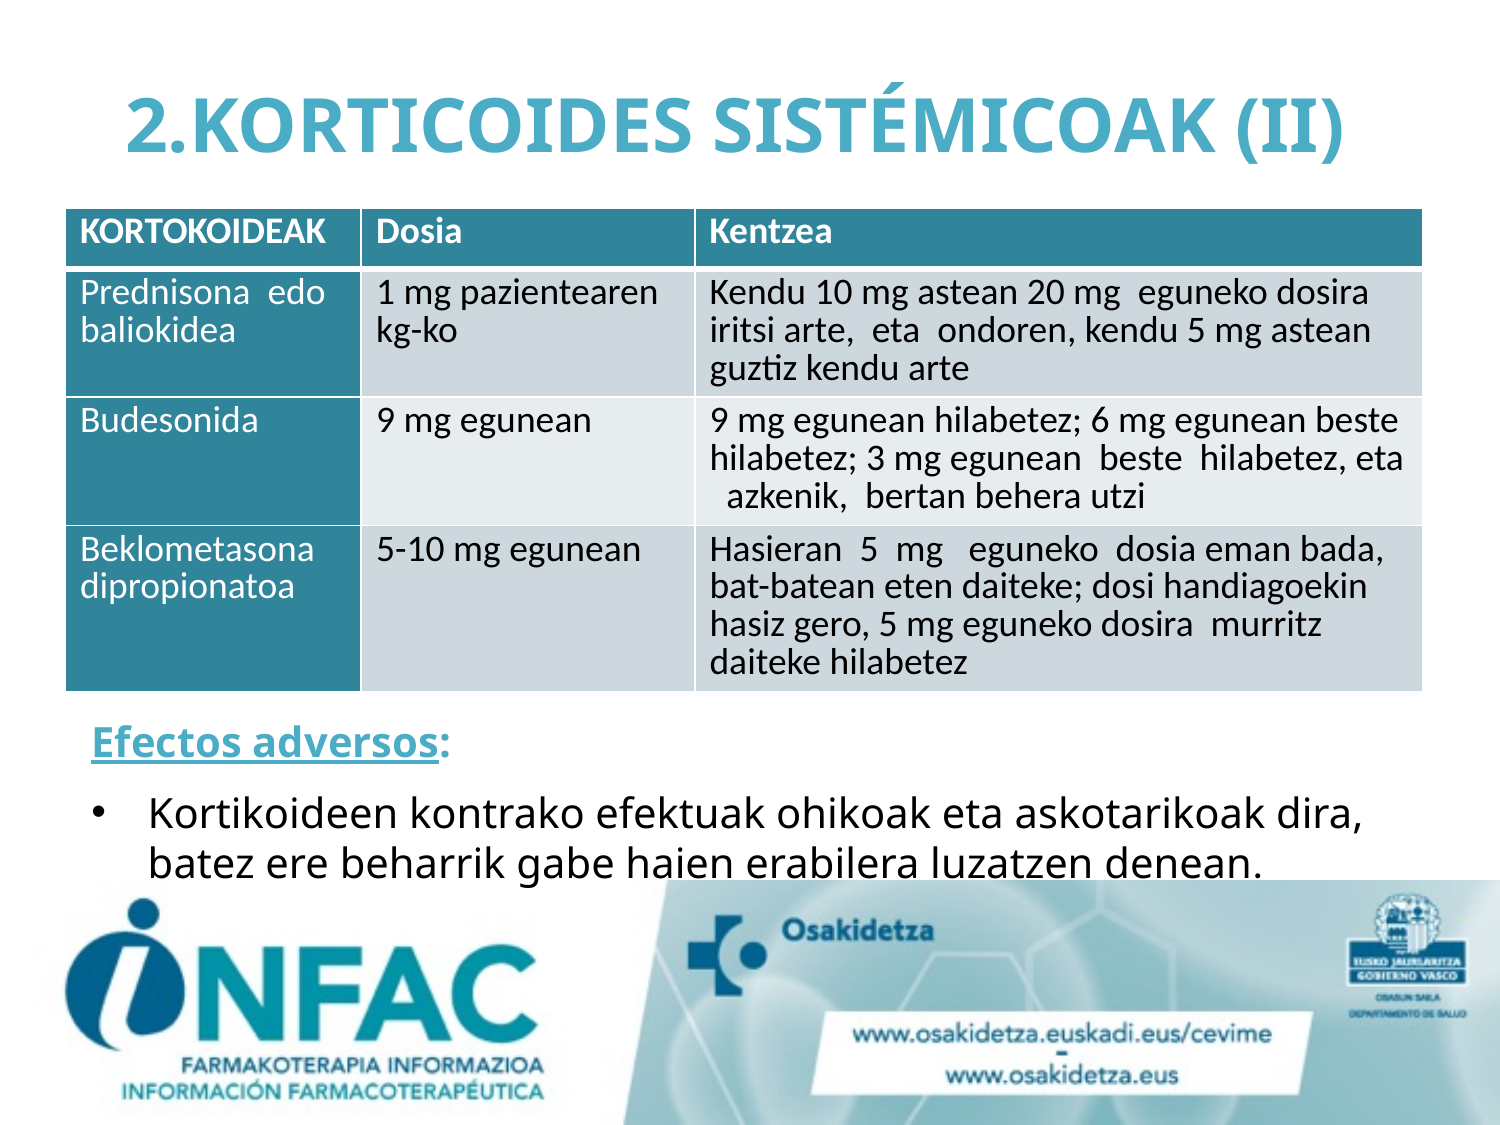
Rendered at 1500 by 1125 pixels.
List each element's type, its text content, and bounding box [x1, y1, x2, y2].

table_header Dosia [362, 209, 694, 266]
table_cell 9 mg egunean hilabetez; 6 mg egunean beste hilabetez; 3 mg egunean beste hilabetez, eta azkenik, bertan behera utzi [696, 398, 1422, 525]
title 2.KORTICOIDES SISTÉMICOAK (II) [0, 30, 1471, 214]
table_cell 5-10 mg egunean [362, 526, 694, 691]
table_cell Kendu 10 mg astean 20 mg eguneko dosira iritsi arte, eta ondoren, kendu 5 mg astean guztiz kendu arte [696, 272, 1422, 396]
table_cell Prednisona edo baliokidea [66, 272, 360, 396]
table_cell Hasieran 5 mg eguneko dosia eman bada, bat-batean eten daiteke; dosi handiagoekin hasiz gero, 5 mg eguneko dosira murritz daiteke hilabetez [696, 526, 1422, 691]
table_cell 1 mg pazientearen kg-ko [362, 272, 694, 396]
table_cell Beklometasona dipropionatoa [66, 526, 360, 691]
table_cell 9 mg egunean [362, 398, 694, 525]
list Efectos adversos: Kortikoideen kontrako efektuak ohikoak eta askotarikoak dira, batez ere beharrik gabe haien erabilera luzatzen denean. [76, 692, 1424, 1035]
table_header Kentzea [696, 209, 1422, 266]
table_header KORTOKOIDEAK [66, 209, 360, 266]
table_cell Budesonida [66, 398, 360, 525]
picture [1, 880, 1500, 1125]
